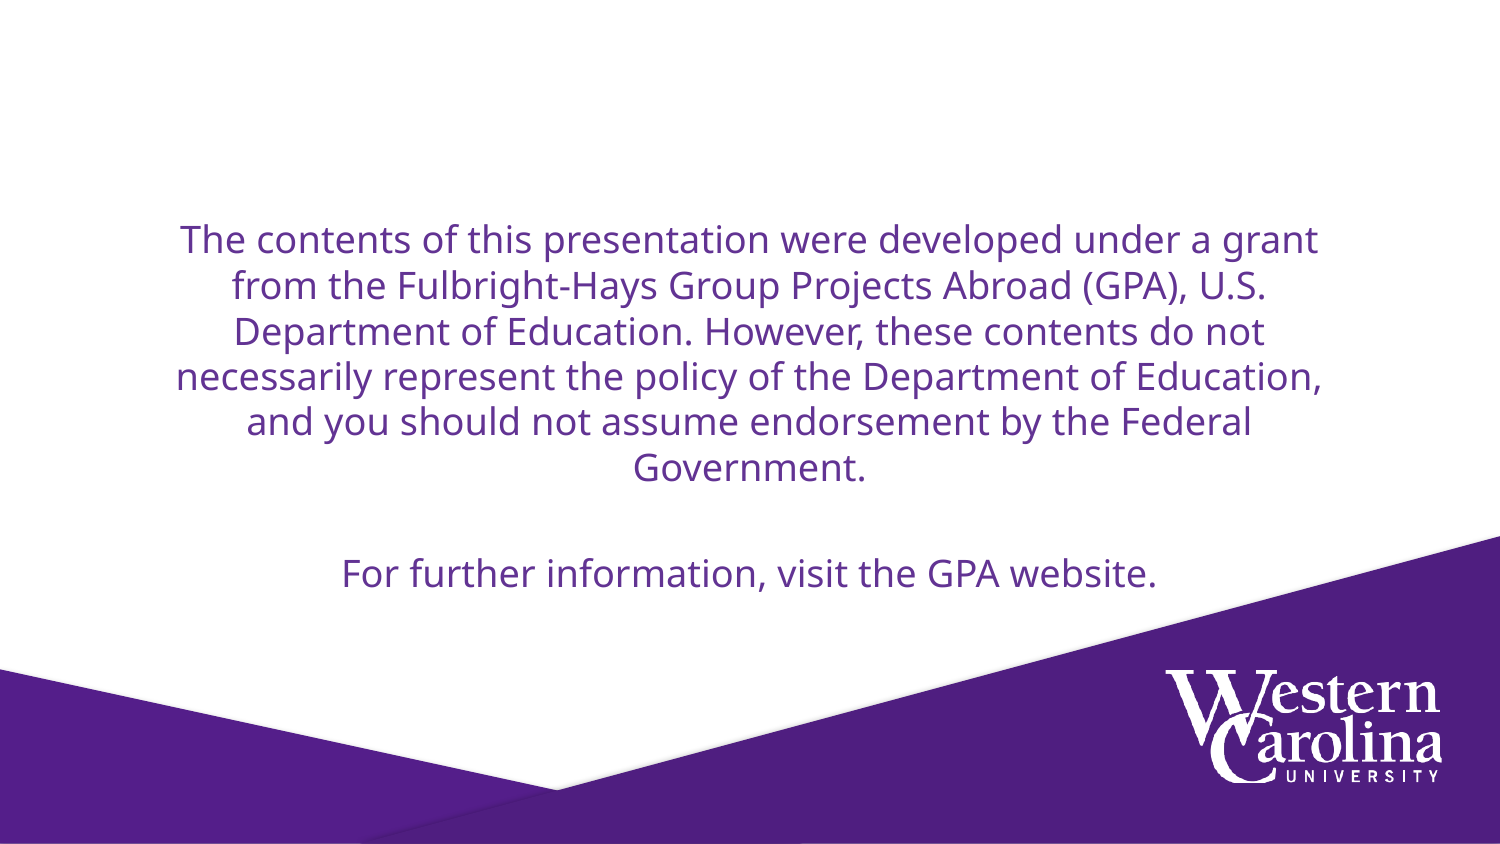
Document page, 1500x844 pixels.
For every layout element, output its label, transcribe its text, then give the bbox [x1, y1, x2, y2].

list The contents of this presentation were developed under a grant from the Fulbright-Hays Group Projects Abroad (GPA), U.S. Department of Education. However, these contents do not necessarily represent the policy of the Department of Education, and you should not assume endorsement by the Federal Government. For further information, visit the GPA website. [160, 208, 1340, 605]
